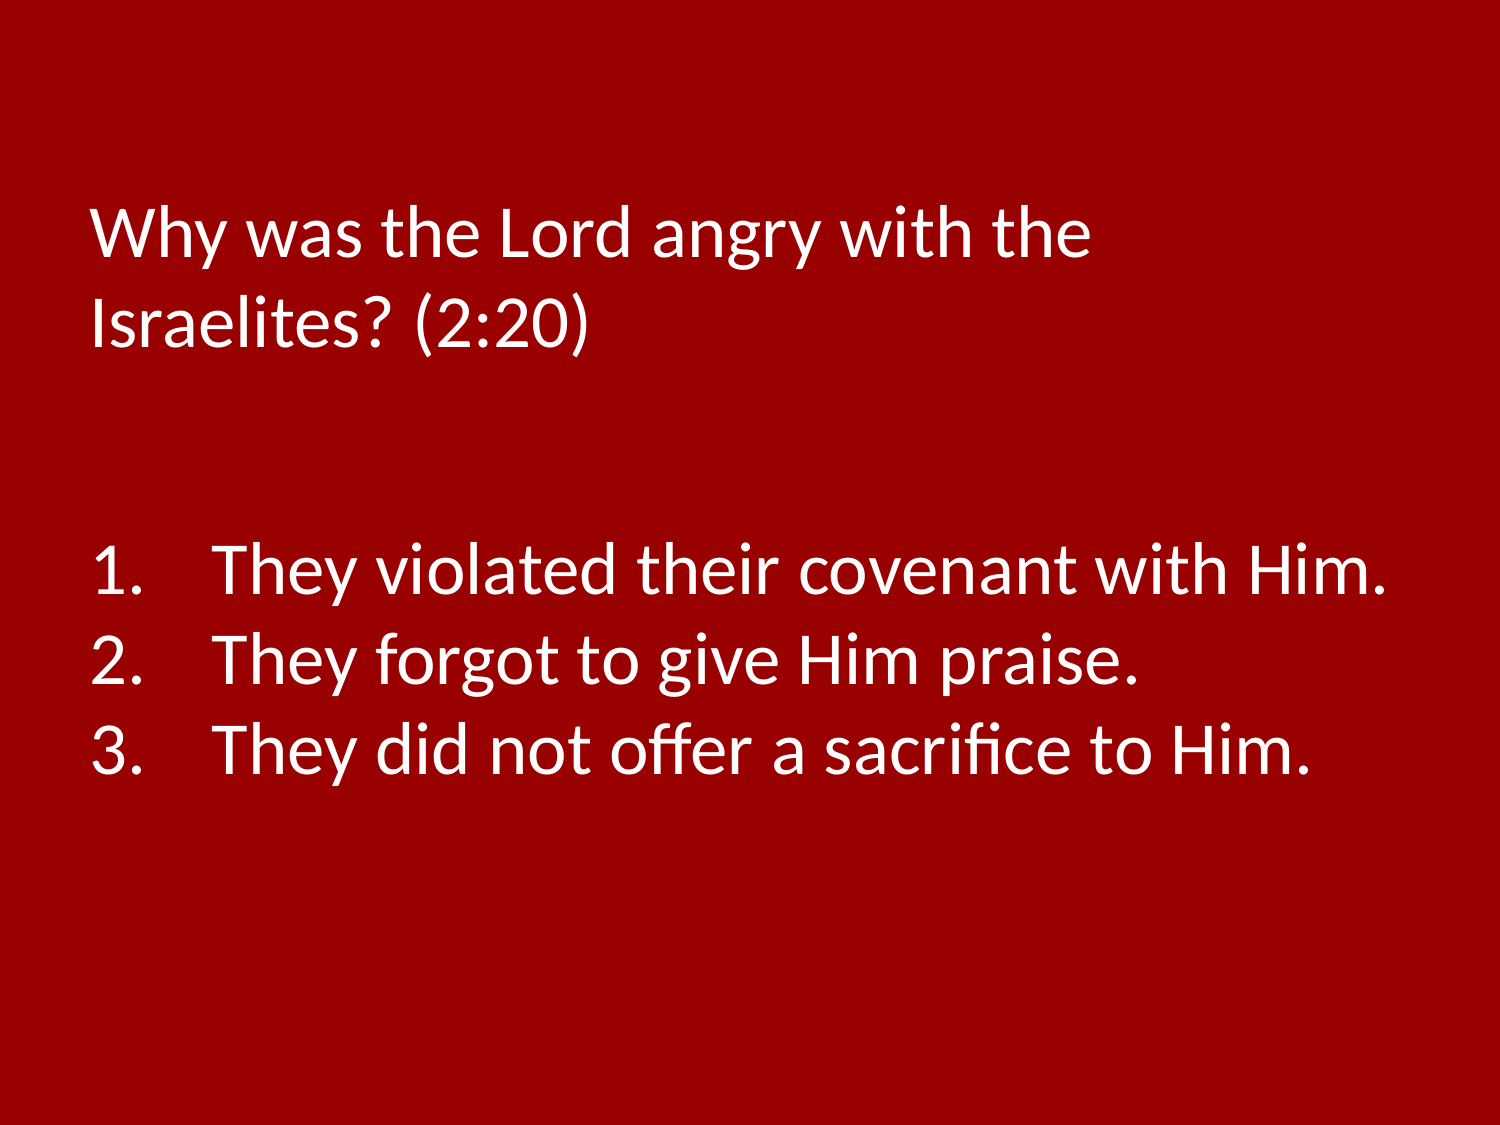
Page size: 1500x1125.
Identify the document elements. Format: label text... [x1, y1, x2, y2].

text_box They violated their covenant with Him. They forgot to give Him praise. They did not offer a sacrifice to Him. [74, 512, 1425, 798]
text_box Why was the Lord angry with the Israelites? (2:20) [74, 174, 1425, 370]
